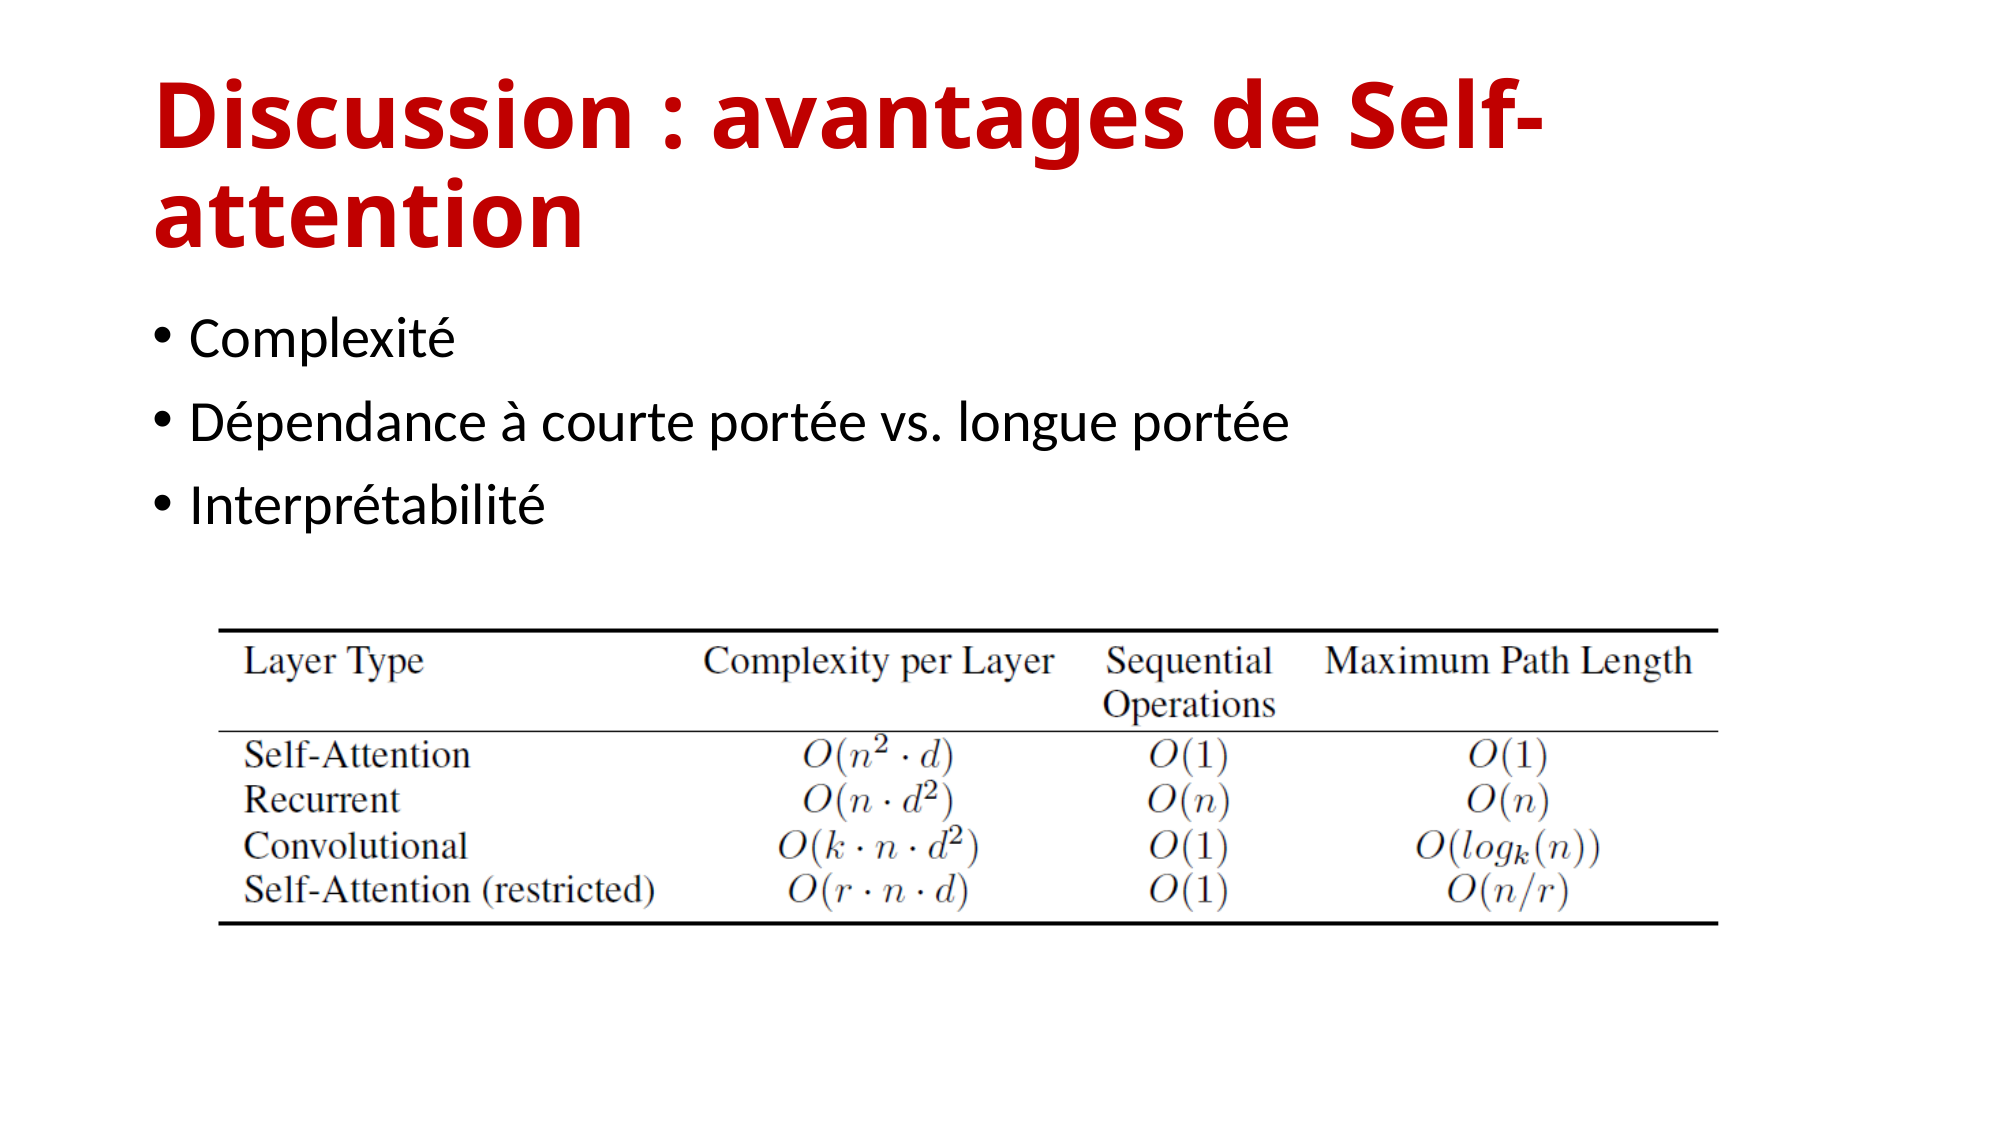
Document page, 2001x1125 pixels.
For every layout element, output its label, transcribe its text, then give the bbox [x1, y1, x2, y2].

list Complexité Dépendance à courte portée vs. longue portée Interprétabilité [137, 299, 1863, 1014]
title Discussion : avantages de Self-attention [137, 59, 1863, 278]
picture [175, 611, 1772, 956]
